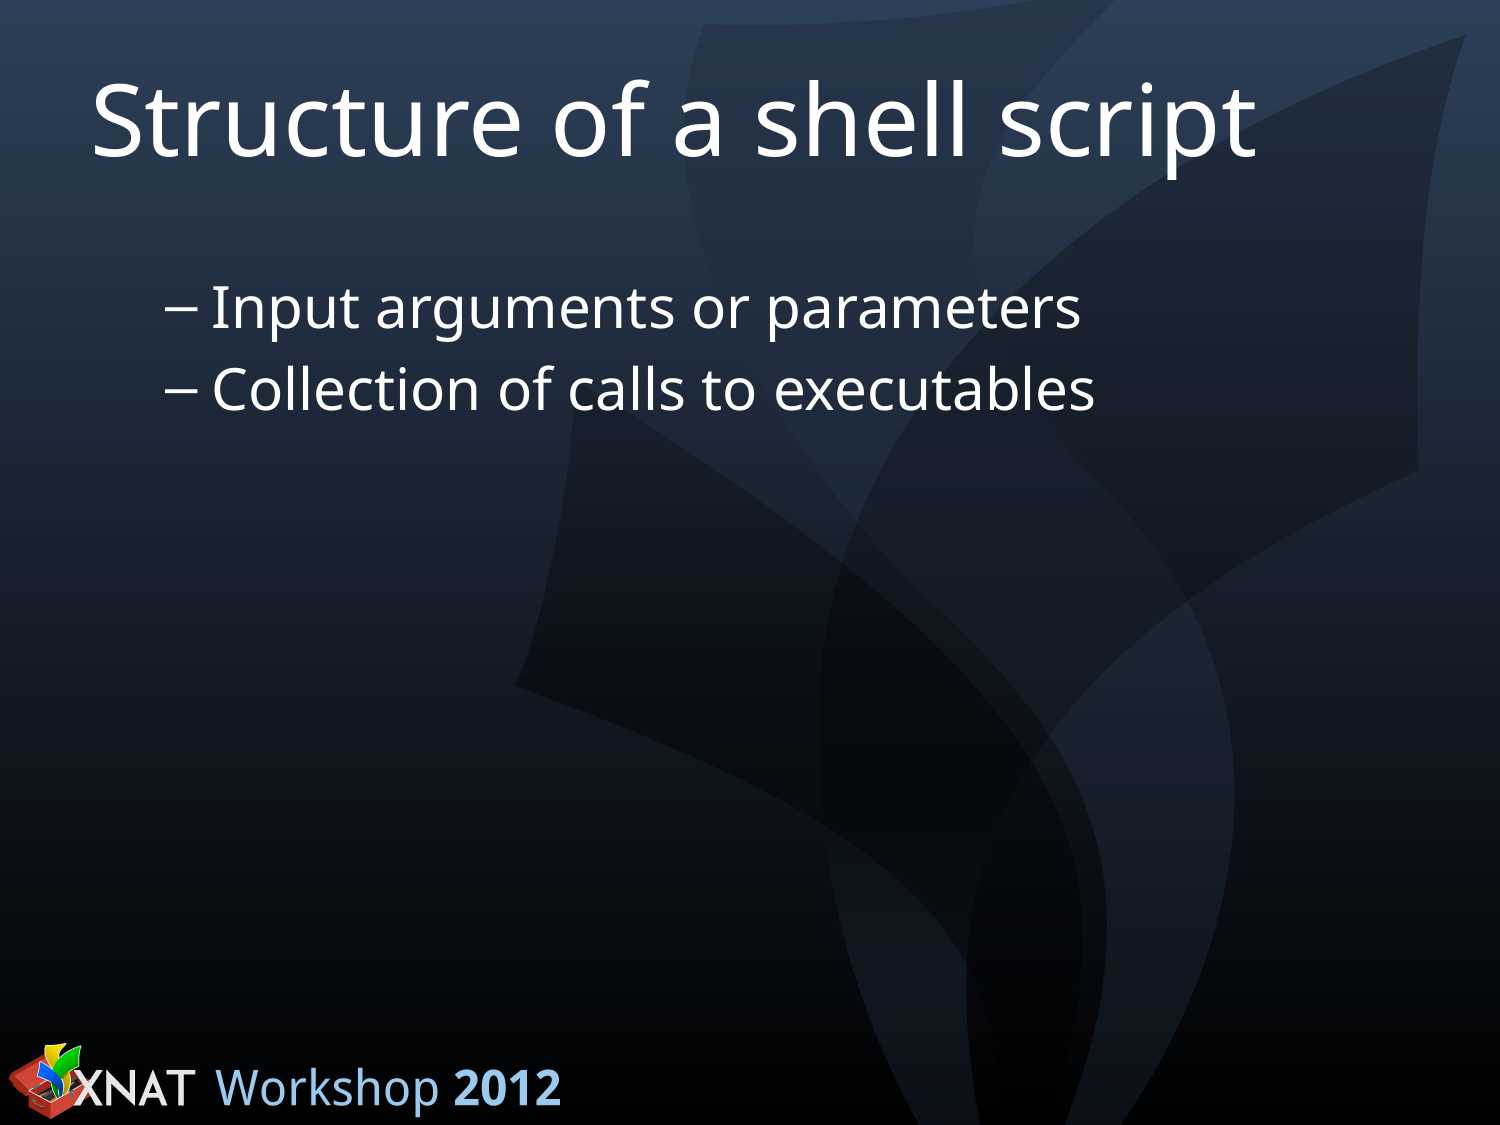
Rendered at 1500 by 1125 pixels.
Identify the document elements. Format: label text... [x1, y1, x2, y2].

picture [0, 0, 1500, 1125]
title Structure of a shell script [75, 45, 1425, 188]
list Input arguments or parameters Collection of calls to executables [75, 262, 1425, 1005]
